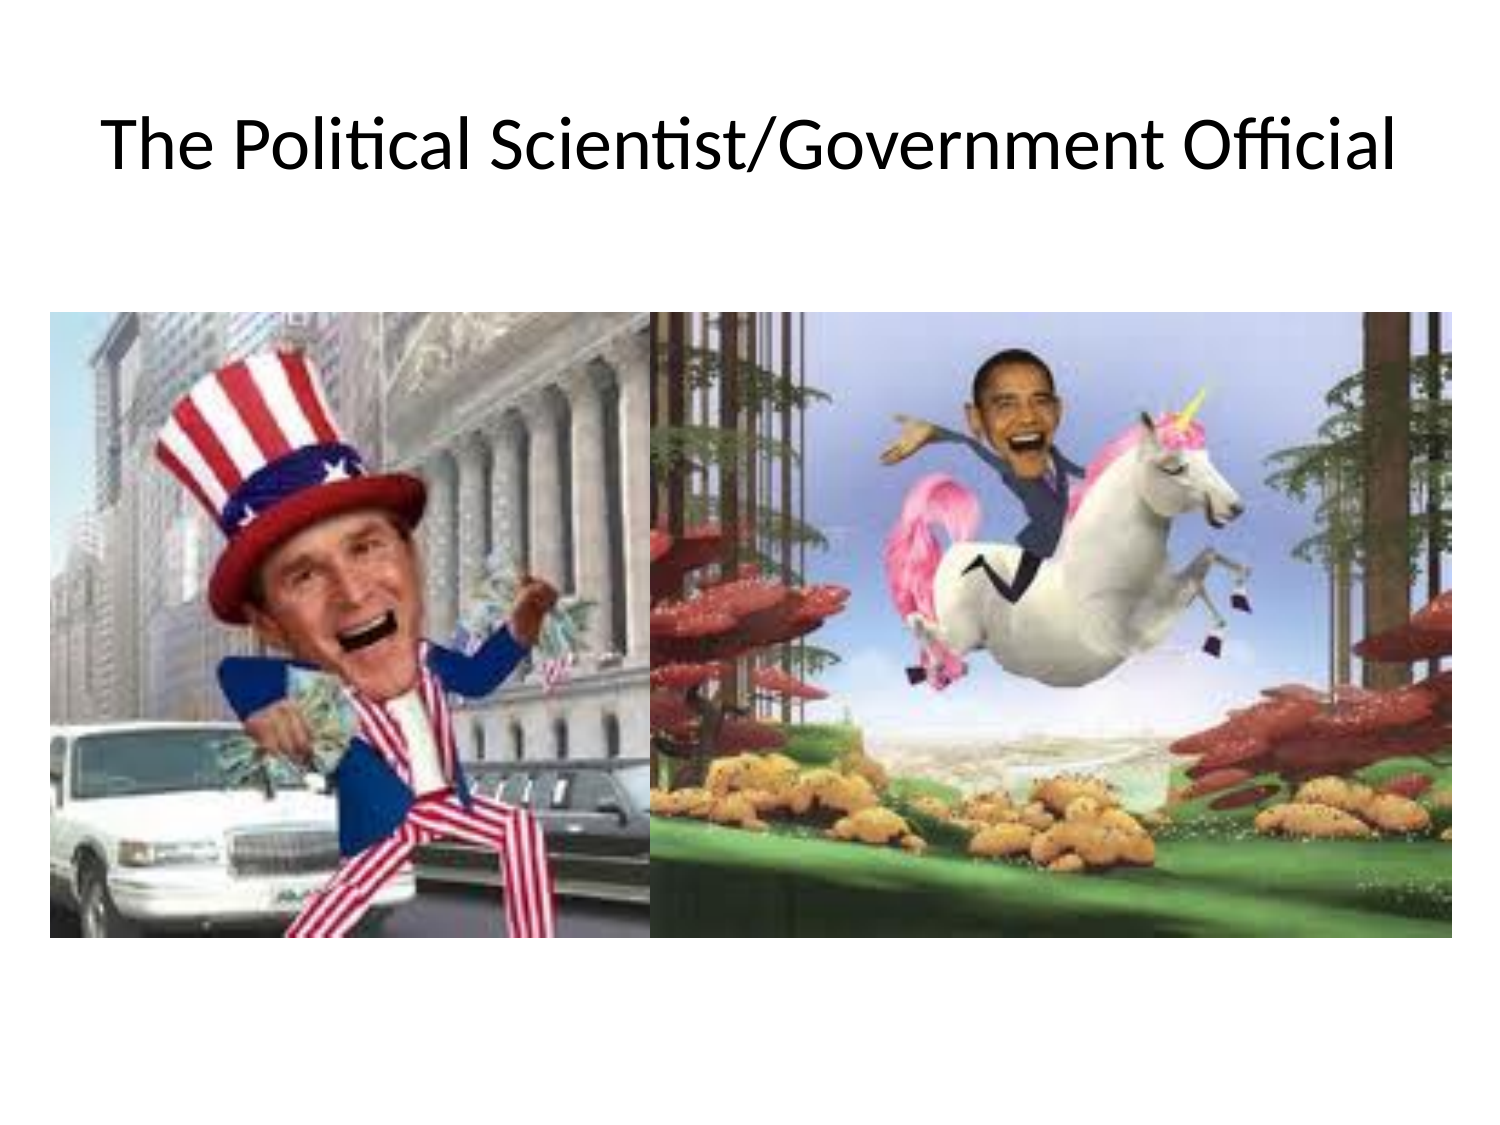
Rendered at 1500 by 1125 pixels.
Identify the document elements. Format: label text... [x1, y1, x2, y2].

picture [49, 312, 1453, 938]
title The Political Scientist/Government Official [75, 45, 1425, 233]
